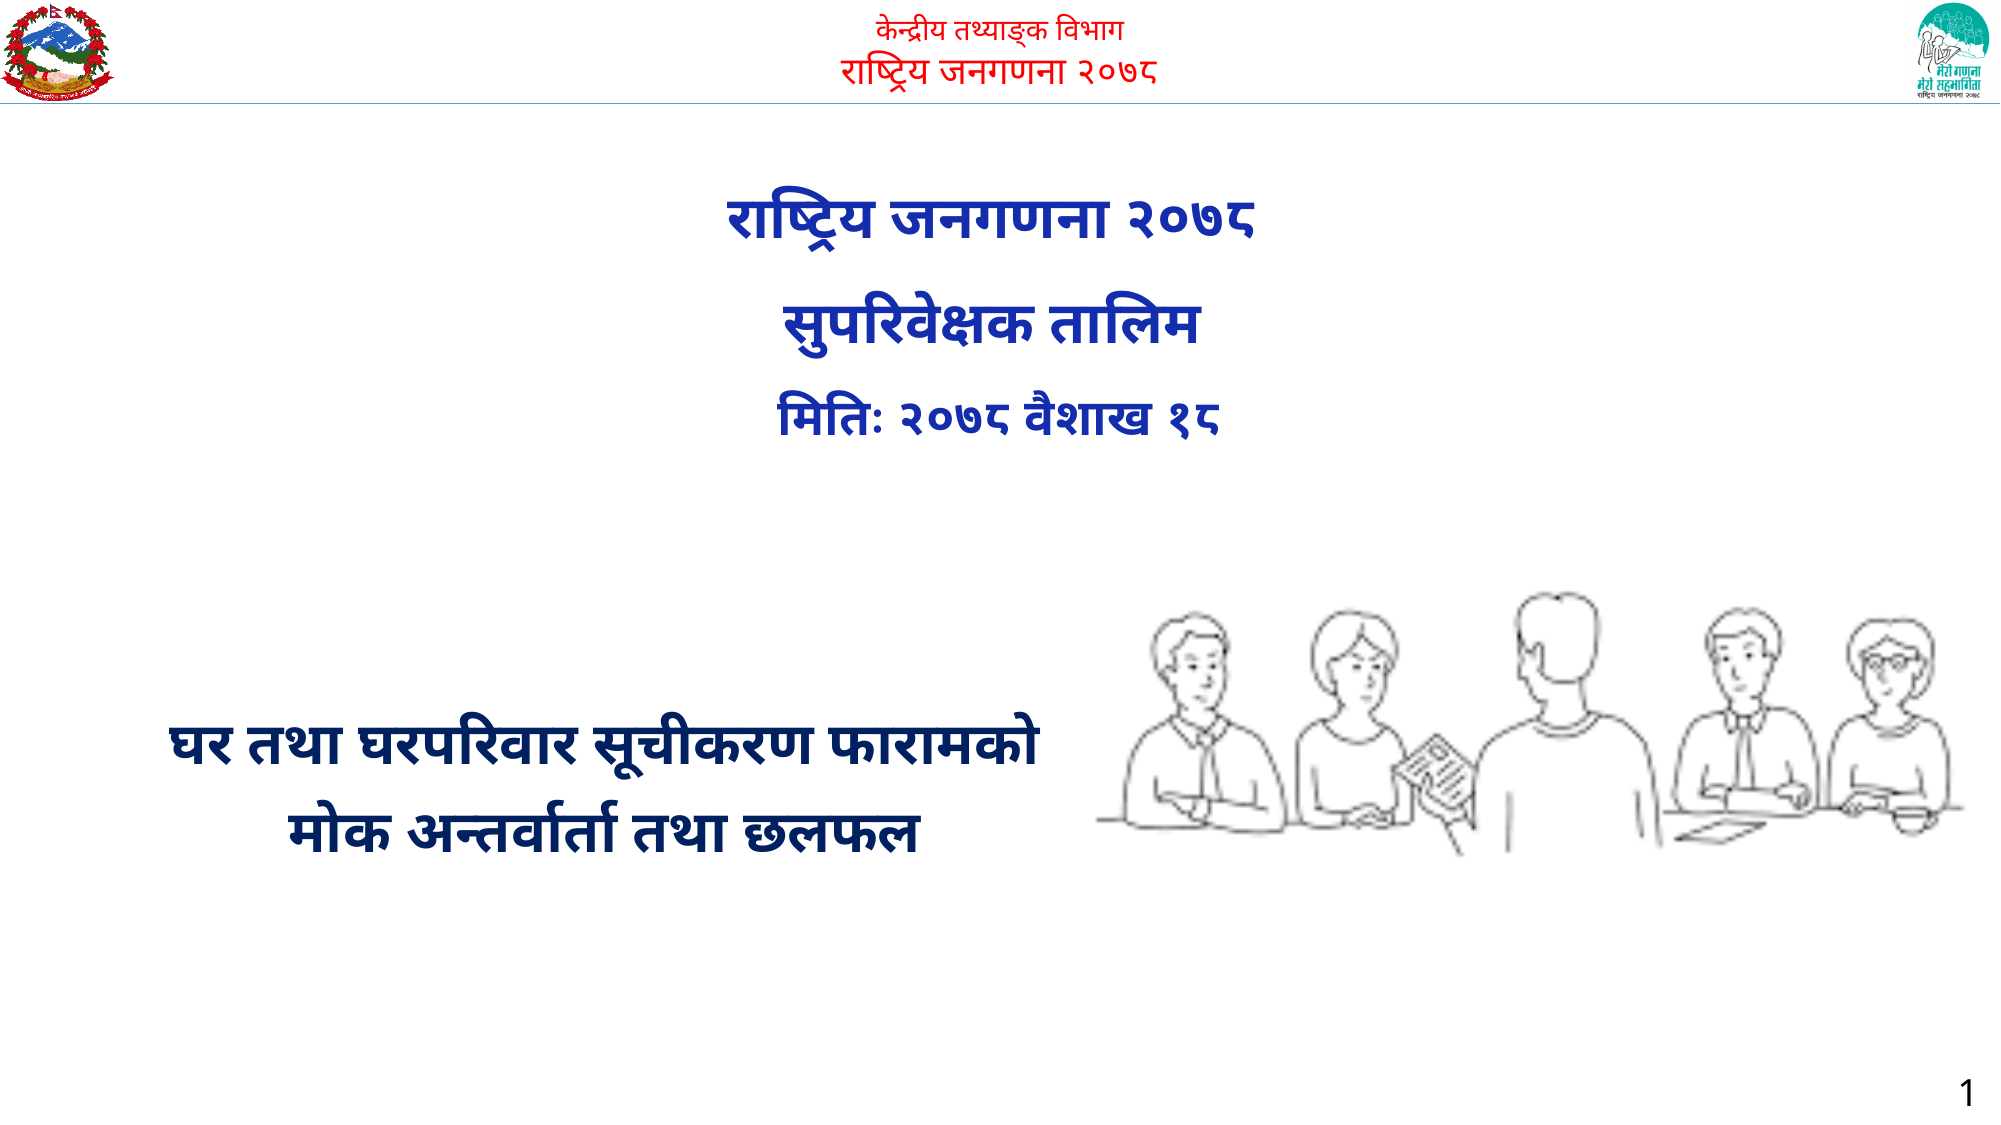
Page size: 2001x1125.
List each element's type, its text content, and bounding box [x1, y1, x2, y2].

list घर तथा घरपरिवार सूचीकरण फारामको मोक अन्तर्वार्ता तथा छलफल [0, 706, 1087, 894]
text_box राष्ट्रिय जनगणना २०७८ सुपरिवेक्षक तालिम मितिः २०७८ वैशाख १८ [0, 138, 2000, 461]
text_box 1 [1940, 1061, 1996, 1125]
picture [0, 4, 114, 101]
picture [1087, 510, 1983, 917]
picture [1907, 0, 2000, 103]
